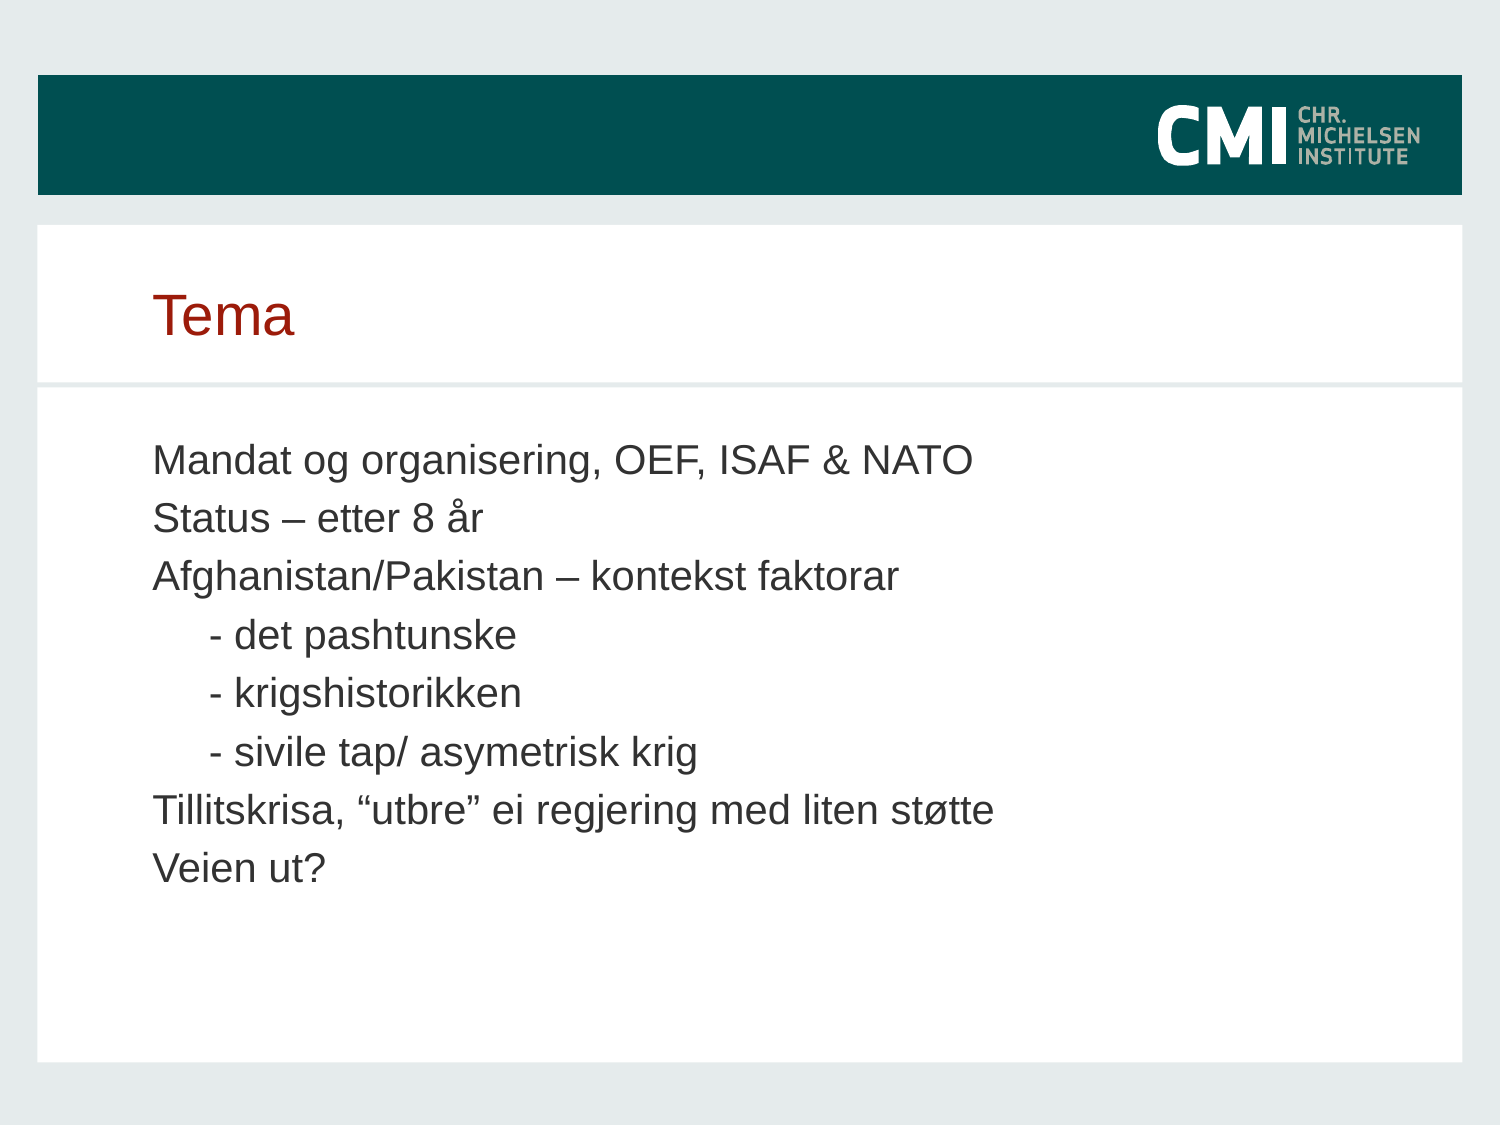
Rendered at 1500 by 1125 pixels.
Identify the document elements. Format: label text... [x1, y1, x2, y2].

list Mandat og organisering, OEF, ISAF & NATO Status – etter 8 år Afghanistan/Pakistan – kontekst faktorar - det pashtunske - krigshistorikken - sivile tap/ asymetrisk krig Tillitskrisa, “utbre” ei regjering med liten støtte Veien ut? [137, 424, 1338, 988]
title Tema [137, 262, 1338, 363]
